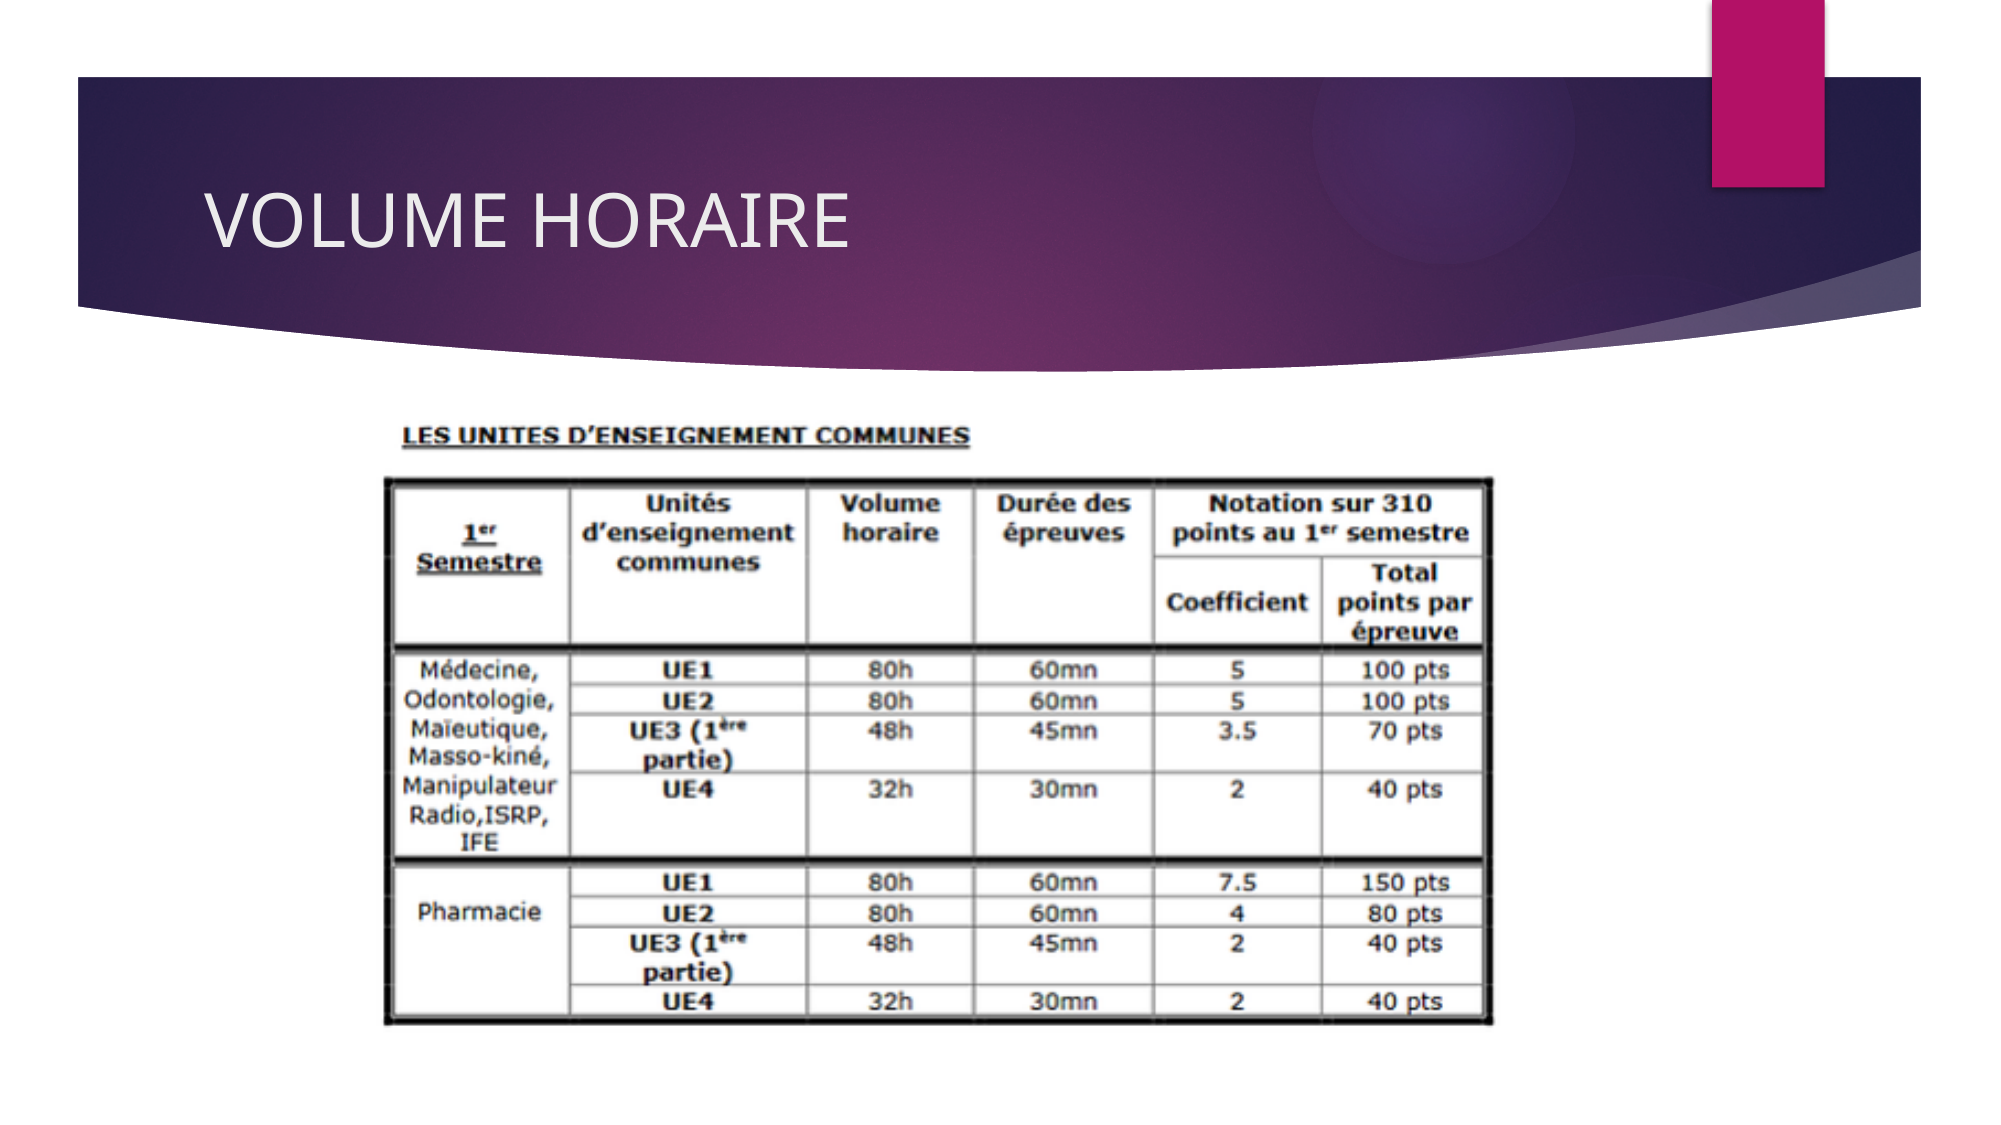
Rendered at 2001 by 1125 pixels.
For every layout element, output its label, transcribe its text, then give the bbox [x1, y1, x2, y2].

title VOLUME HORAIRE [189, 159, 1627, 276]
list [369, 406, 1509, 1037]
